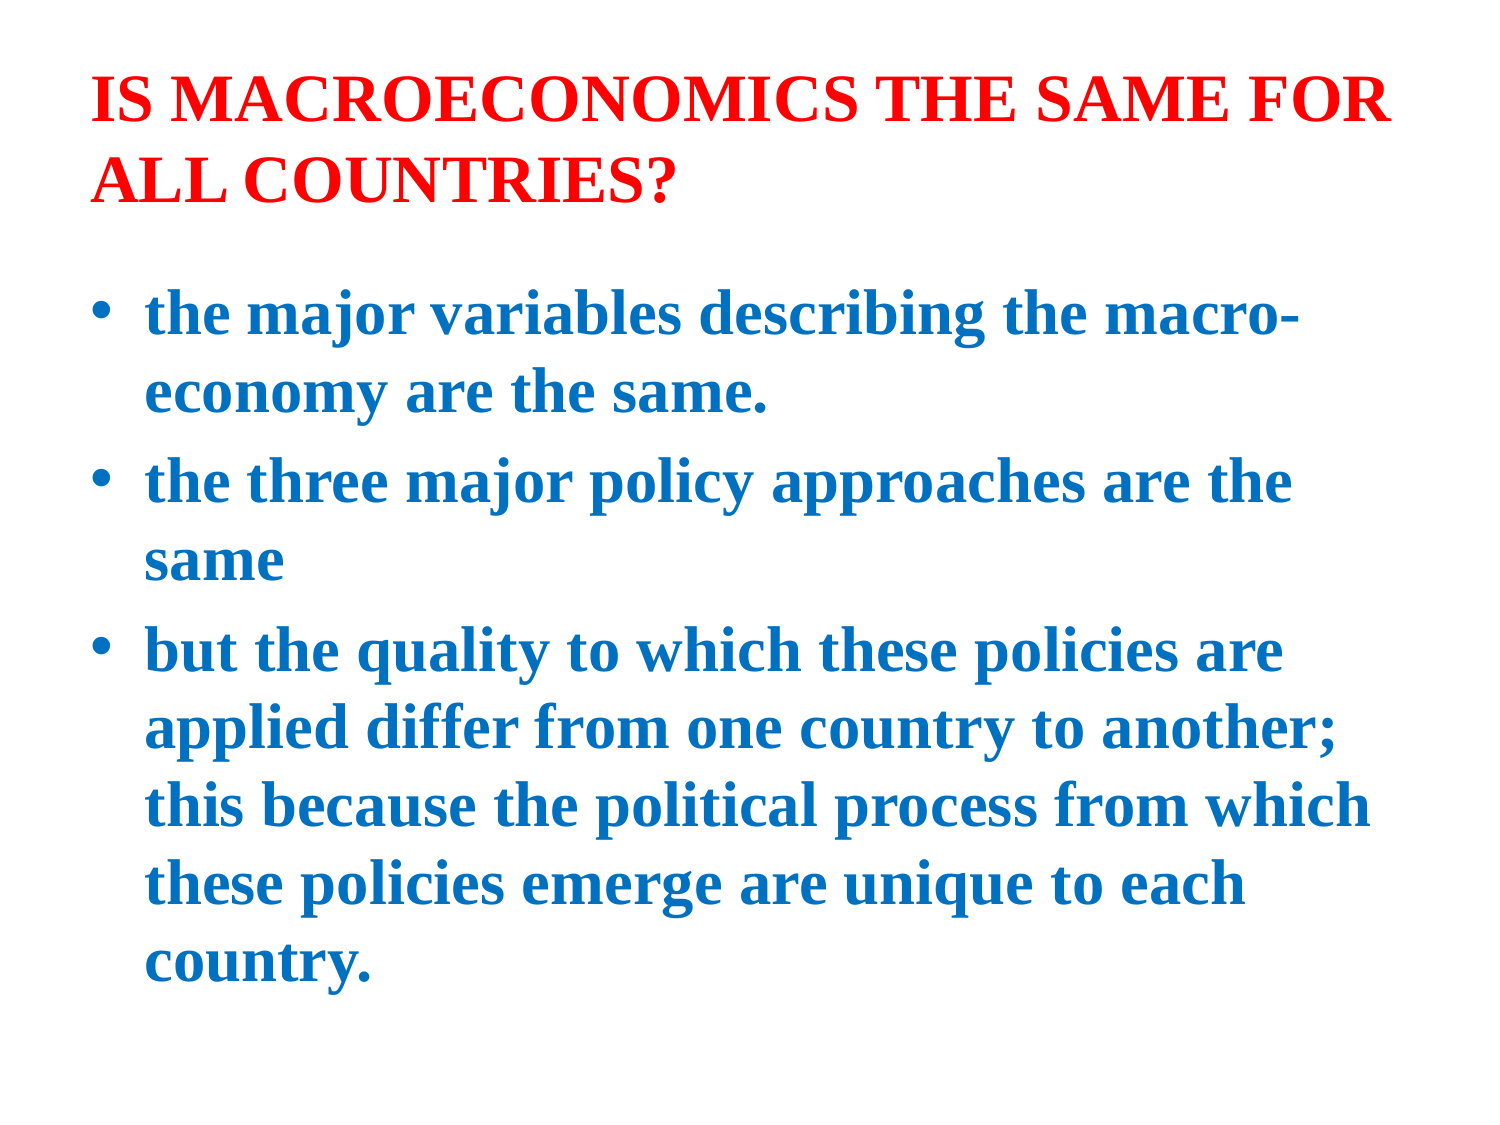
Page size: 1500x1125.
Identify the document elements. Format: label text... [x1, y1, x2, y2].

list the major variables describing the macro-economy are the same. the three major policy approaches are the same but the quality to which these policies are applied differ from one country to another; this because the political process from which these policies emerge are unique to each country. [75, 262, 1425, 1005]
title IS MACROECONOMICS THE SAME FOR ALL COUNTRIES? [75, 45, 1425, 225]
